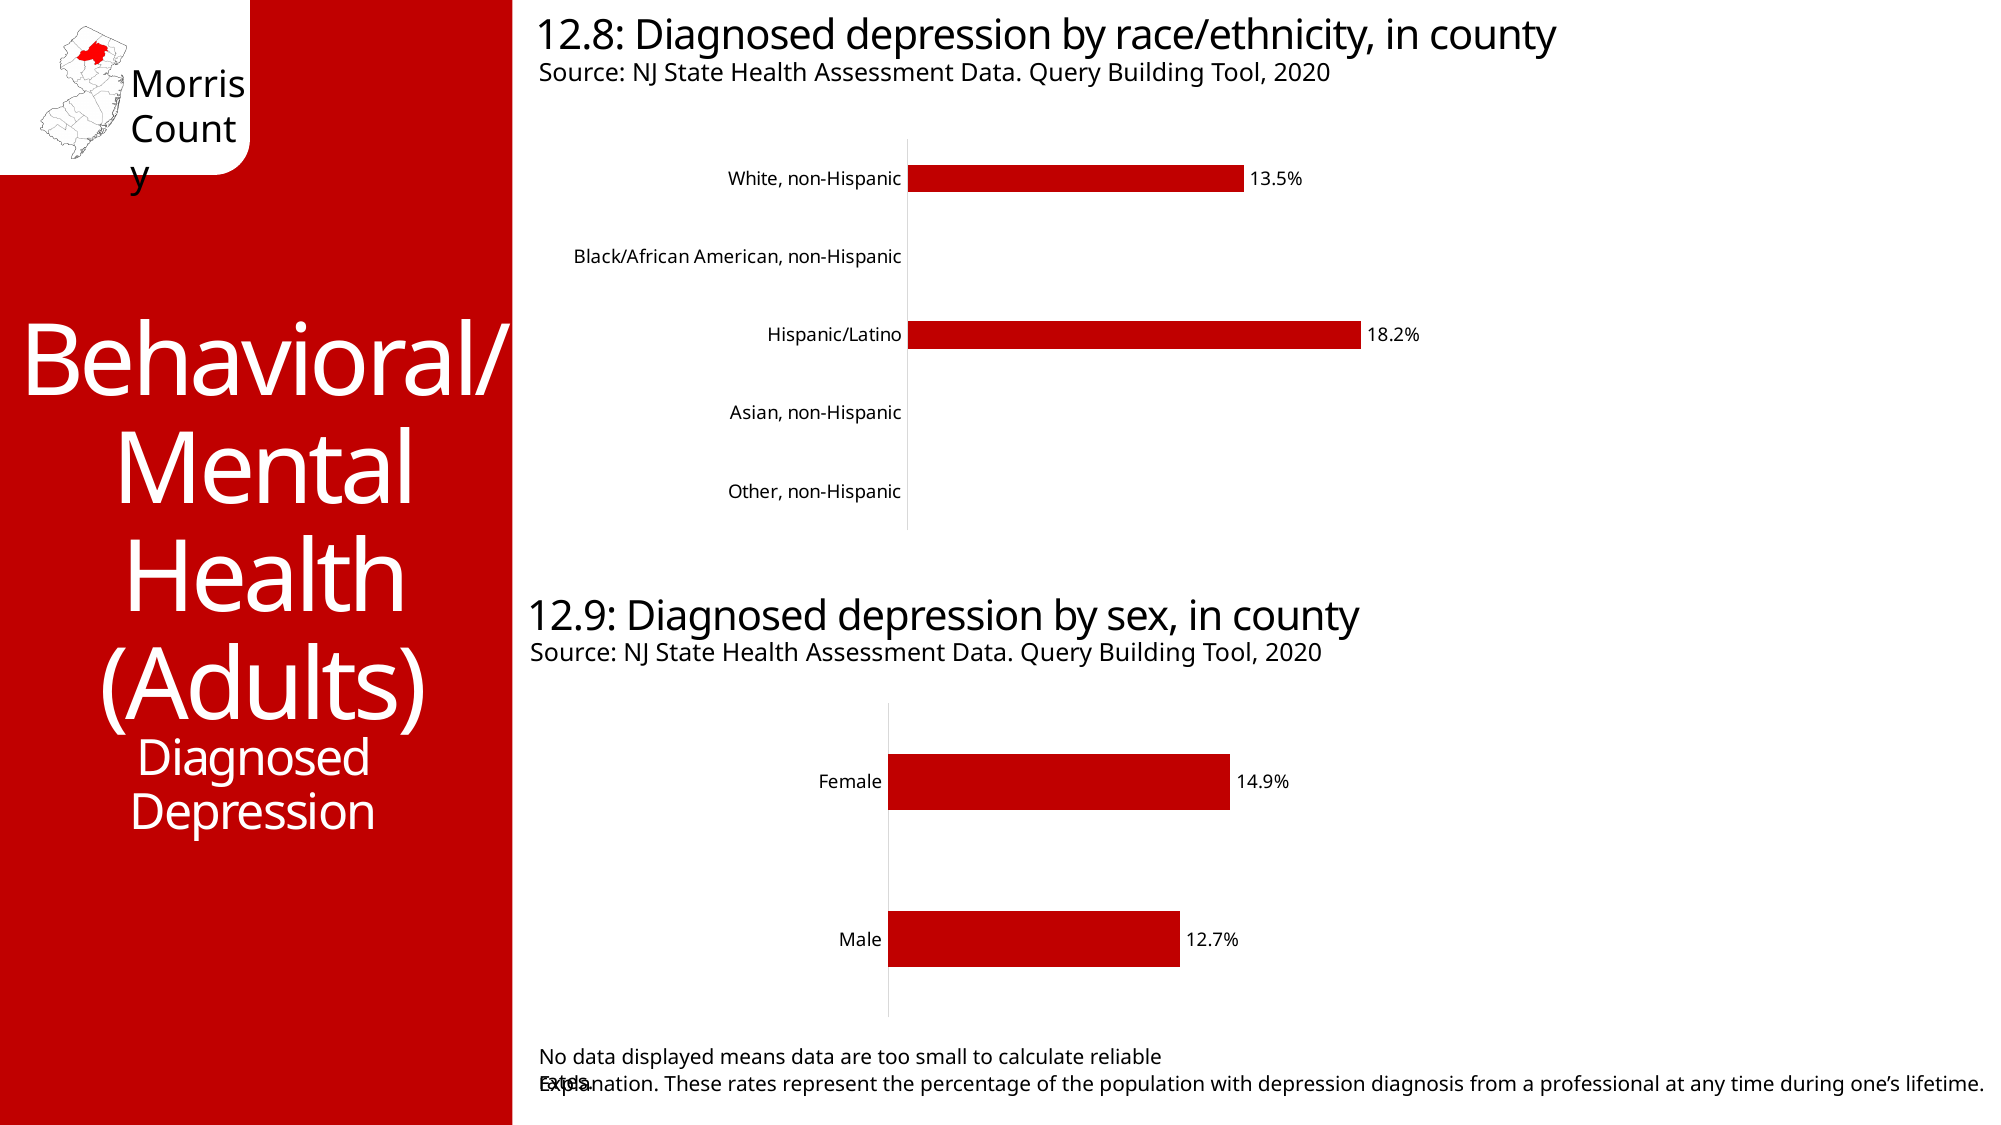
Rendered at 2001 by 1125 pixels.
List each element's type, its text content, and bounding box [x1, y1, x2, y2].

text_box 12.9: Diagnosed depression by sex, in county [530, 581, 1992, 647]
text_box 12.8: Diagnosed depression by race/ethnicity, in county [520, 0, 2000, 65]
chart [683, 680, 1601, 1041]
chart [549, 131, 1678, 539]
text_box Source: NJ State Health Assessment Data. Query Building Tool, 2020 [523, 48, 1902, 94]
text_box No data displayed means data are too small to calculate reliable rates. [523, 1036, 1180, 1101]
text_box Behavioral/ Mental Health (Adults) [0, 110, 530, 1011]
picture [40, 26, 127, 110]
text_box Source: NJ State Health Assessment Data. Query Building Tool, 2020 [515, 629, 1894, 675]
text_box Explanation. These rates represent the percentage of the population with depression diagnosis from a professional at any time during one’s lifetime. [523, 1046, 2000, 1121]
